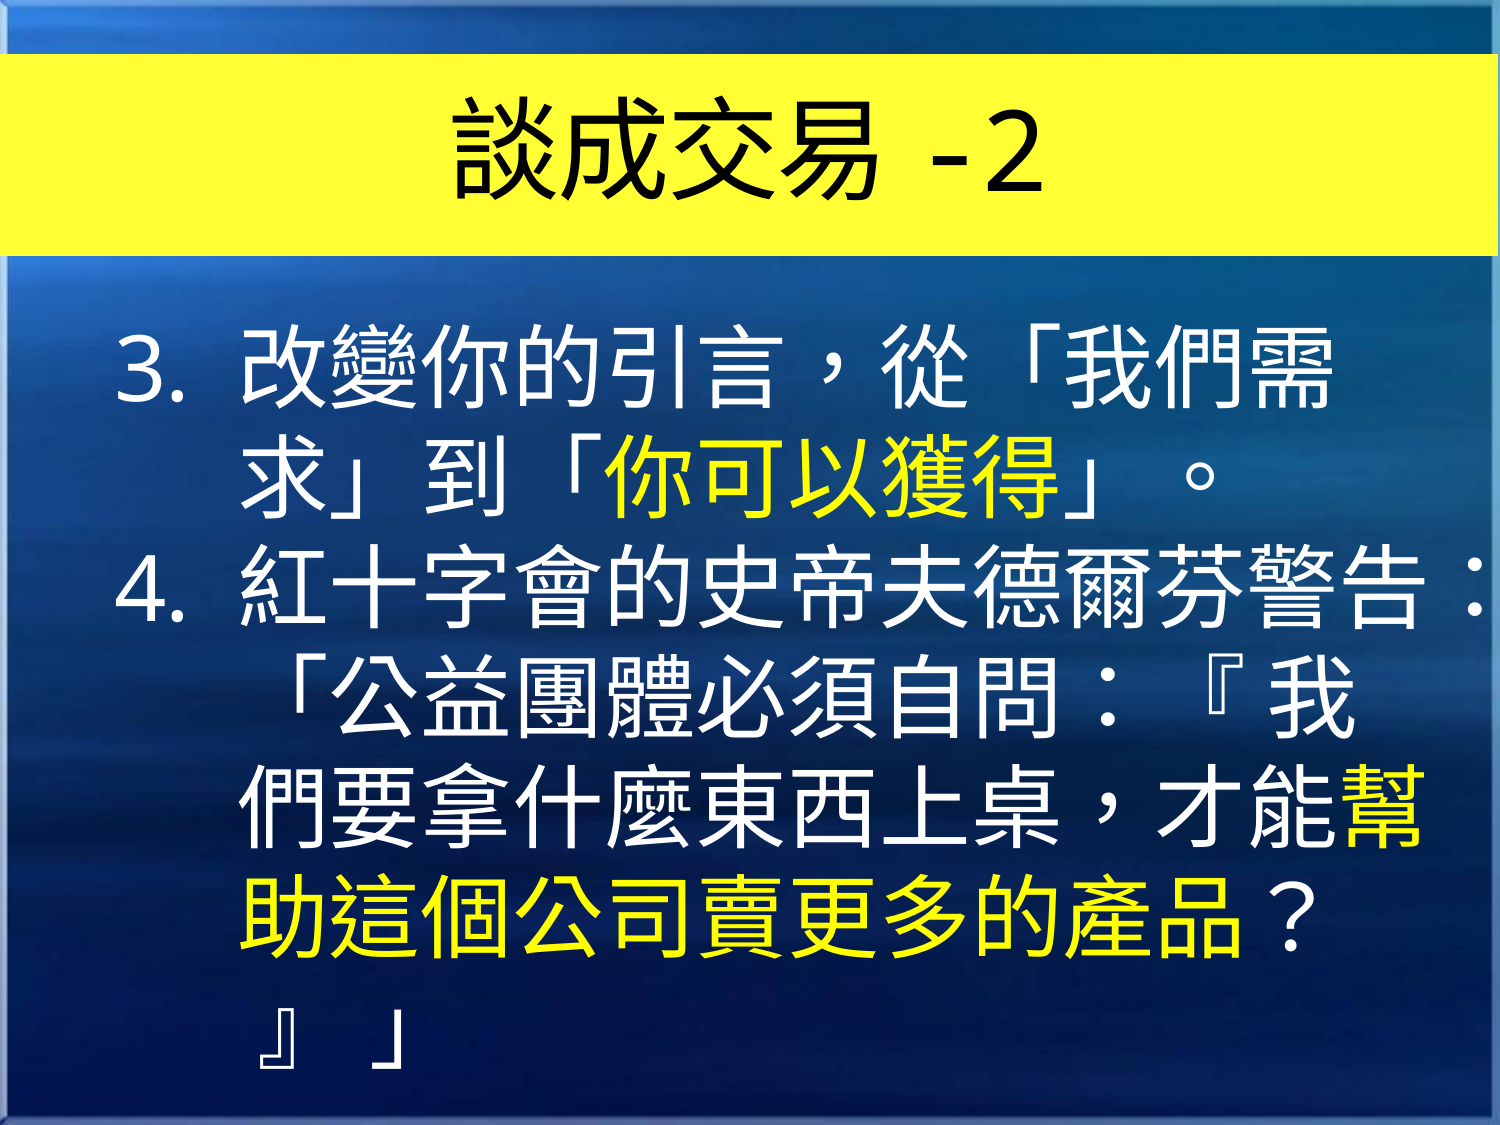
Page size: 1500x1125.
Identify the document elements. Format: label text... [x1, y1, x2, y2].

text_box 談成交易-2 [0, 54, 1498, 256]
text_box 改變你的引言，從「我們需求」到「你可以獲得」。 紅十字會的史帝夫德爾芬警告：「公益團體必須自問：『 我們要拿什麼東西上桌，才能幫助這個公司賣更多的產品？ 』 」 [100, 302, 1459, 1088]
picture [0, 0, 1500, 1125]
